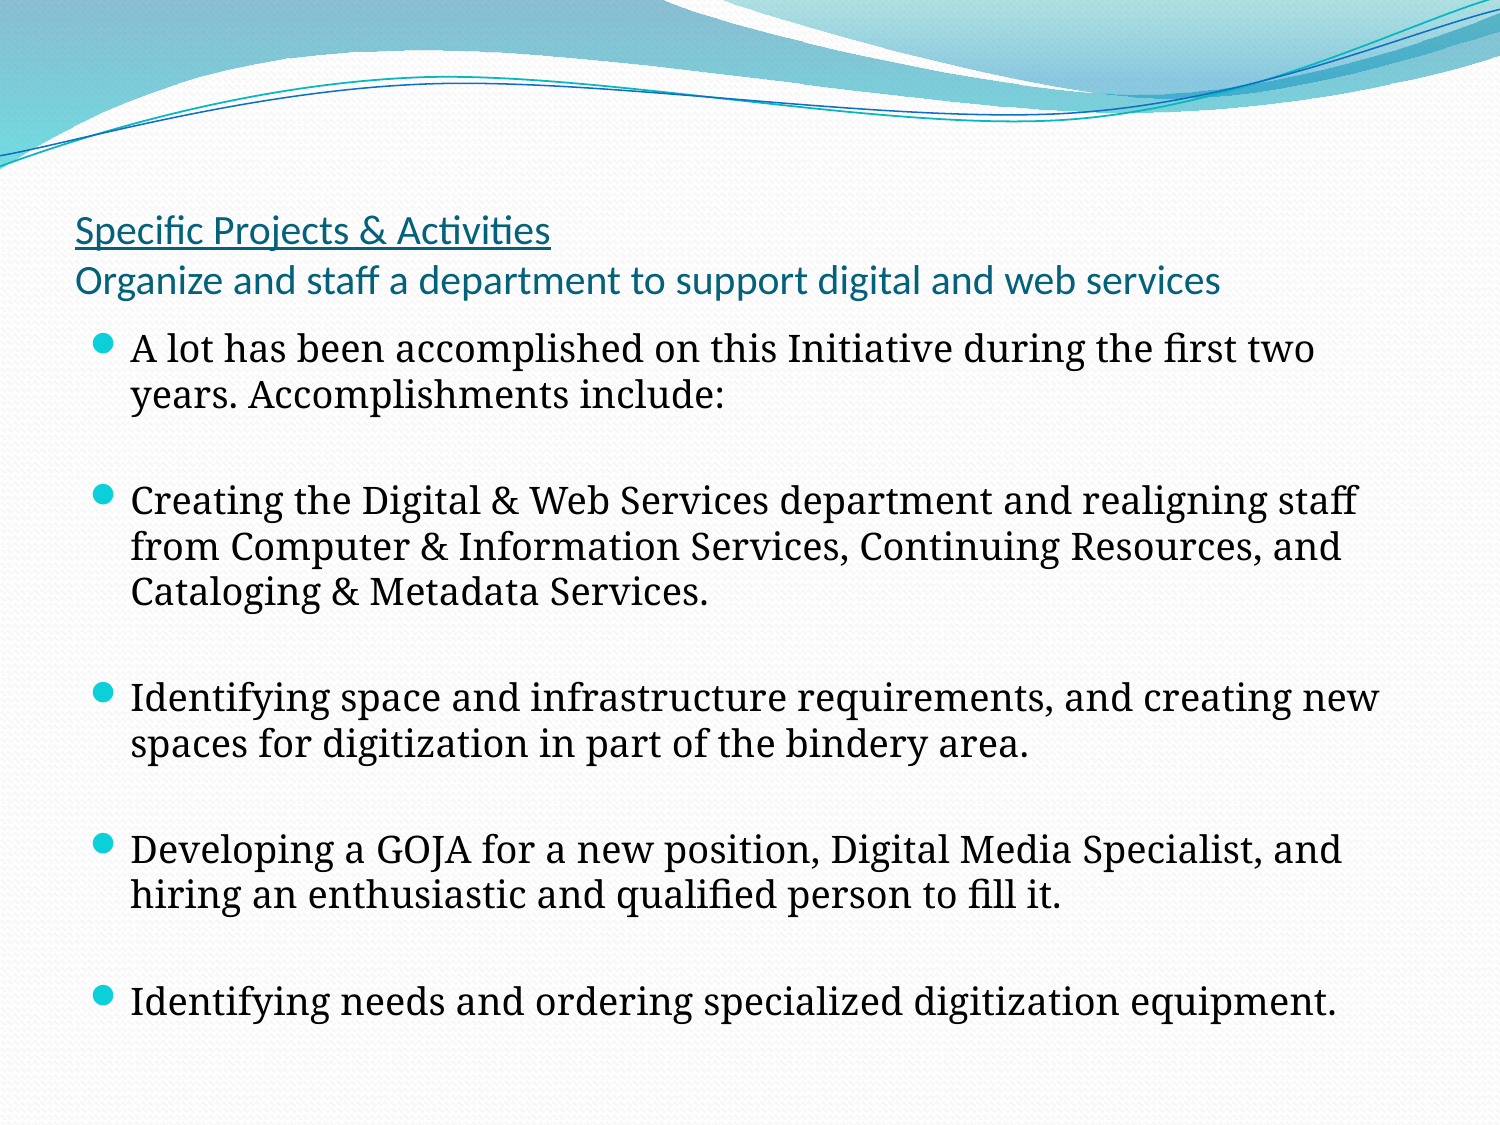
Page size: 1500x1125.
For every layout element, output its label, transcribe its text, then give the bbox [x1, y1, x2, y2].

list A lot has been accomplished on this Initiative during the first two years. Accomplishments include: Creating the Digital & Web Services department and realigning staff from Computer & Information Services, Continuing Resources, and Cataloging & Metadata Services. Identifying space and infrastructure requirements, and creating new spaces for digitization in part of the bindery area. Developing a GOJA for a new position, Digital Media Specialist, and hiring an enthusiastic and qualified person to fill it. Identifying needs and ordering specialized digitization equipment. [75, 317, 1425, 1038]
title Specific Projects & Activities Organize and staff a department to support digital and web services [75, 115, 1425, 303]
